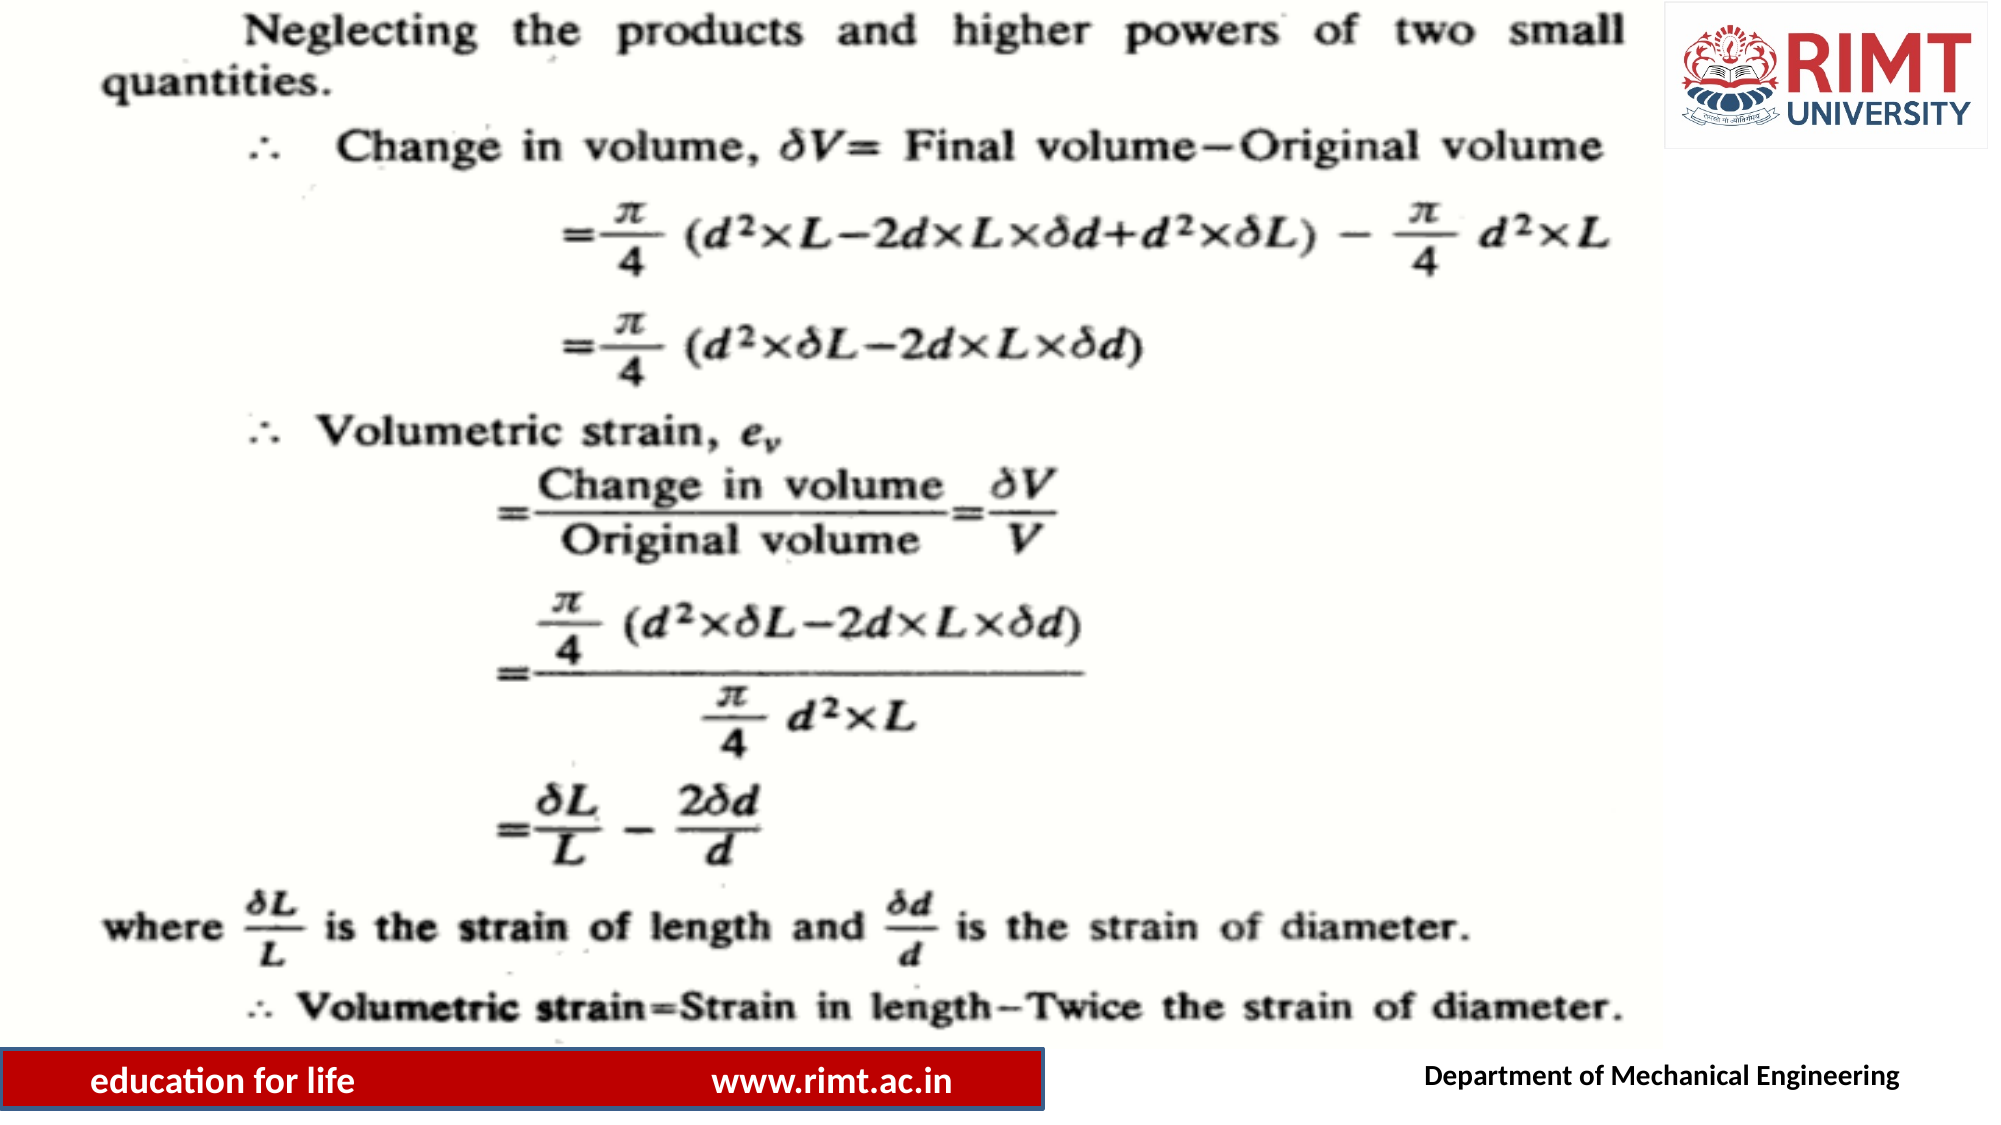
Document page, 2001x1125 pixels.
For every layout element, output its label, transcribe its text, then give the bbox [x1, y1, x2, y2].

picture [0, 0, 1663, 1049]
picture [1664, 1, 1988, 149]
text_box education for life www.rimt.ac.in [0, 1057, 1045, 1111]
text_box Department of Mechanical Engineering [1324, 1044, 2000, 1104]
